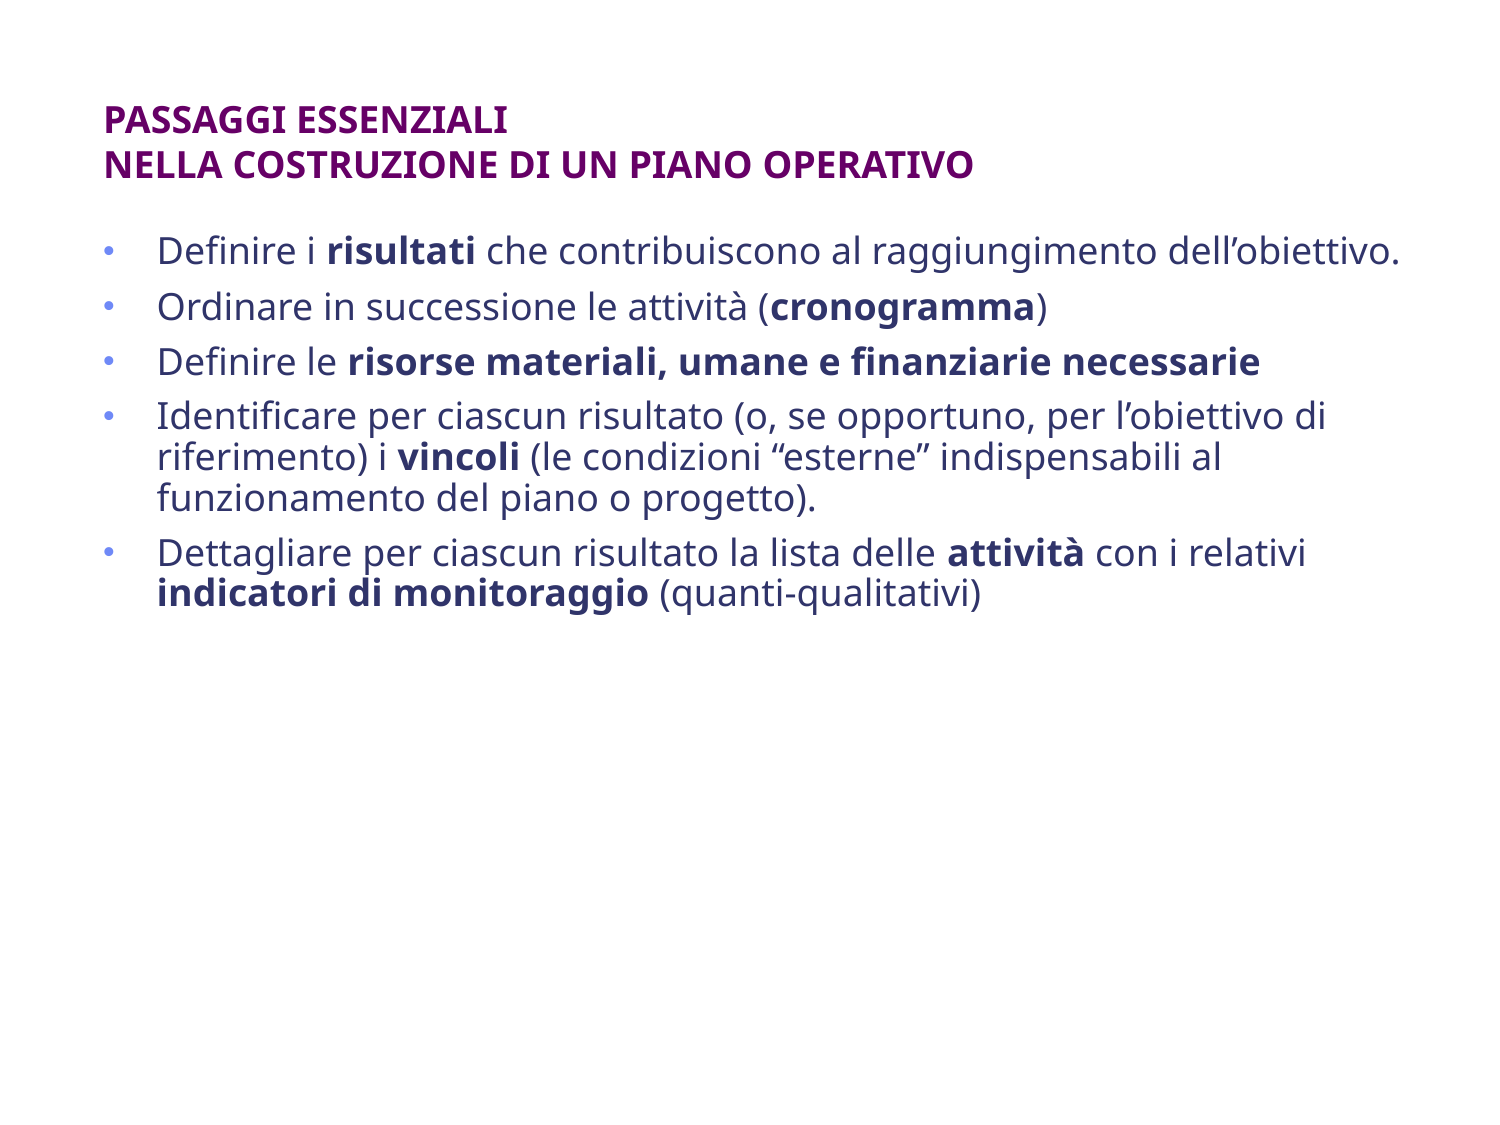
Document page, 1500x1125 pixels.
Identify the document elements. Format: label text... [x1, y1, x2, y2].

text_box PASSAGGI ESSENZIALI NELLA COSTRUZIONE DI UN PIANO OPERATIVO [88, 43, 1426, 224]
text_box Definire i risultati che contribuiscono al raggiungimento dell’obiettivo. Ordinare in successione le attività (cronogramma)‏ Definire le risorse materiali, umane e finanziarie necessarie Identificare per ciascun risultato (o, se opportuno, per l’obiettivo di riferimento) i vincoli (le condizioni “esterne” indispensabili al funzionamento del piano o progetto). Dettagliare per ciascun risultato la lista delle attività con i relativi indicatori di monitoraggio (quanti-qualitativi)‏ [87, 224, 1437, 987]
